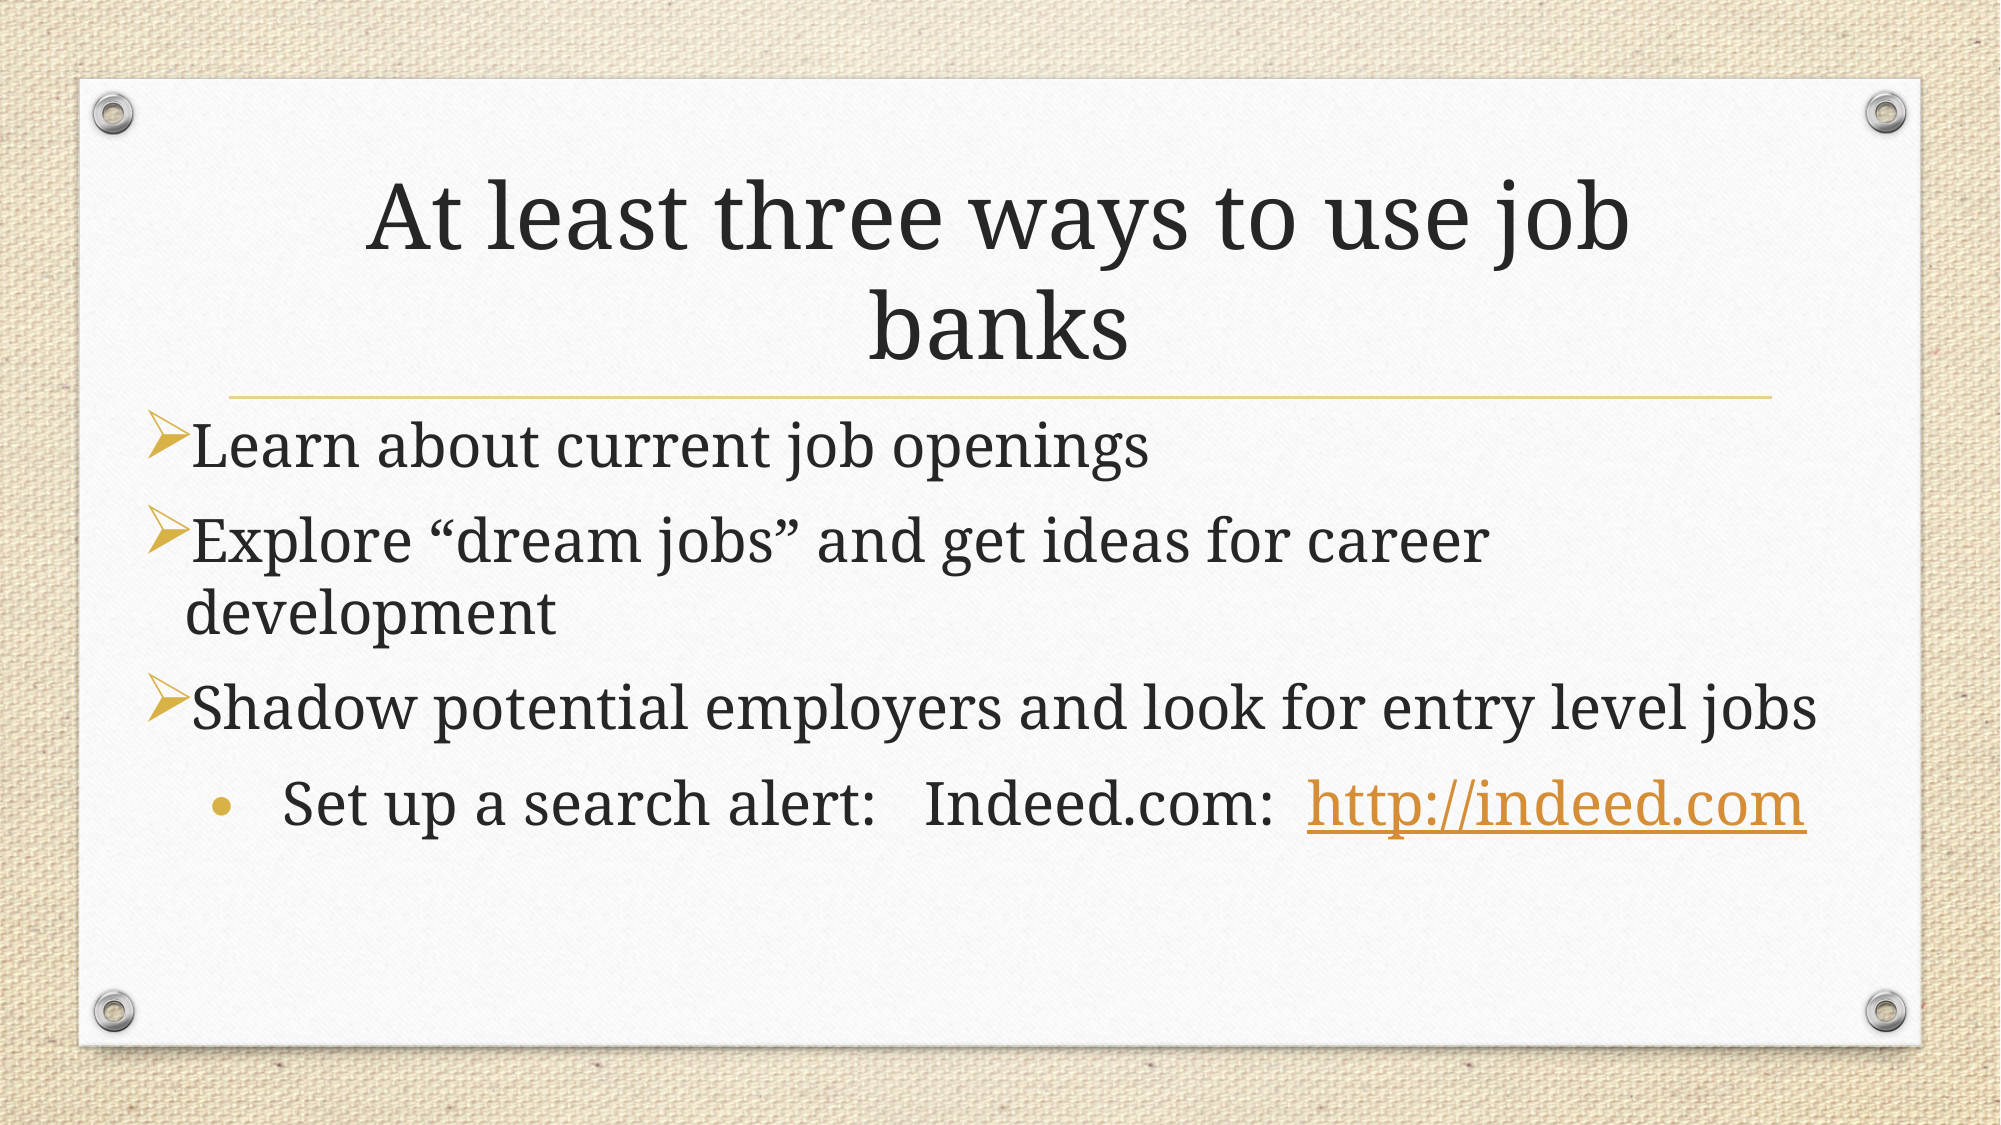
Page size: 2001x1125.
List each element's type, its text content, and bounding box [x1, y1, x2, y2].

picture [0, 0, 2001, 1125]
title At least three ways to use job banks [212, 161, 1788, 375]
list Learn about current job openings Explore “dream jobs” and get ideas for career development Shadow potential employers and look for entry level jobs Set up a search alert: Indeed.com: http://indeed.com [127, 399, 1845, 981]
